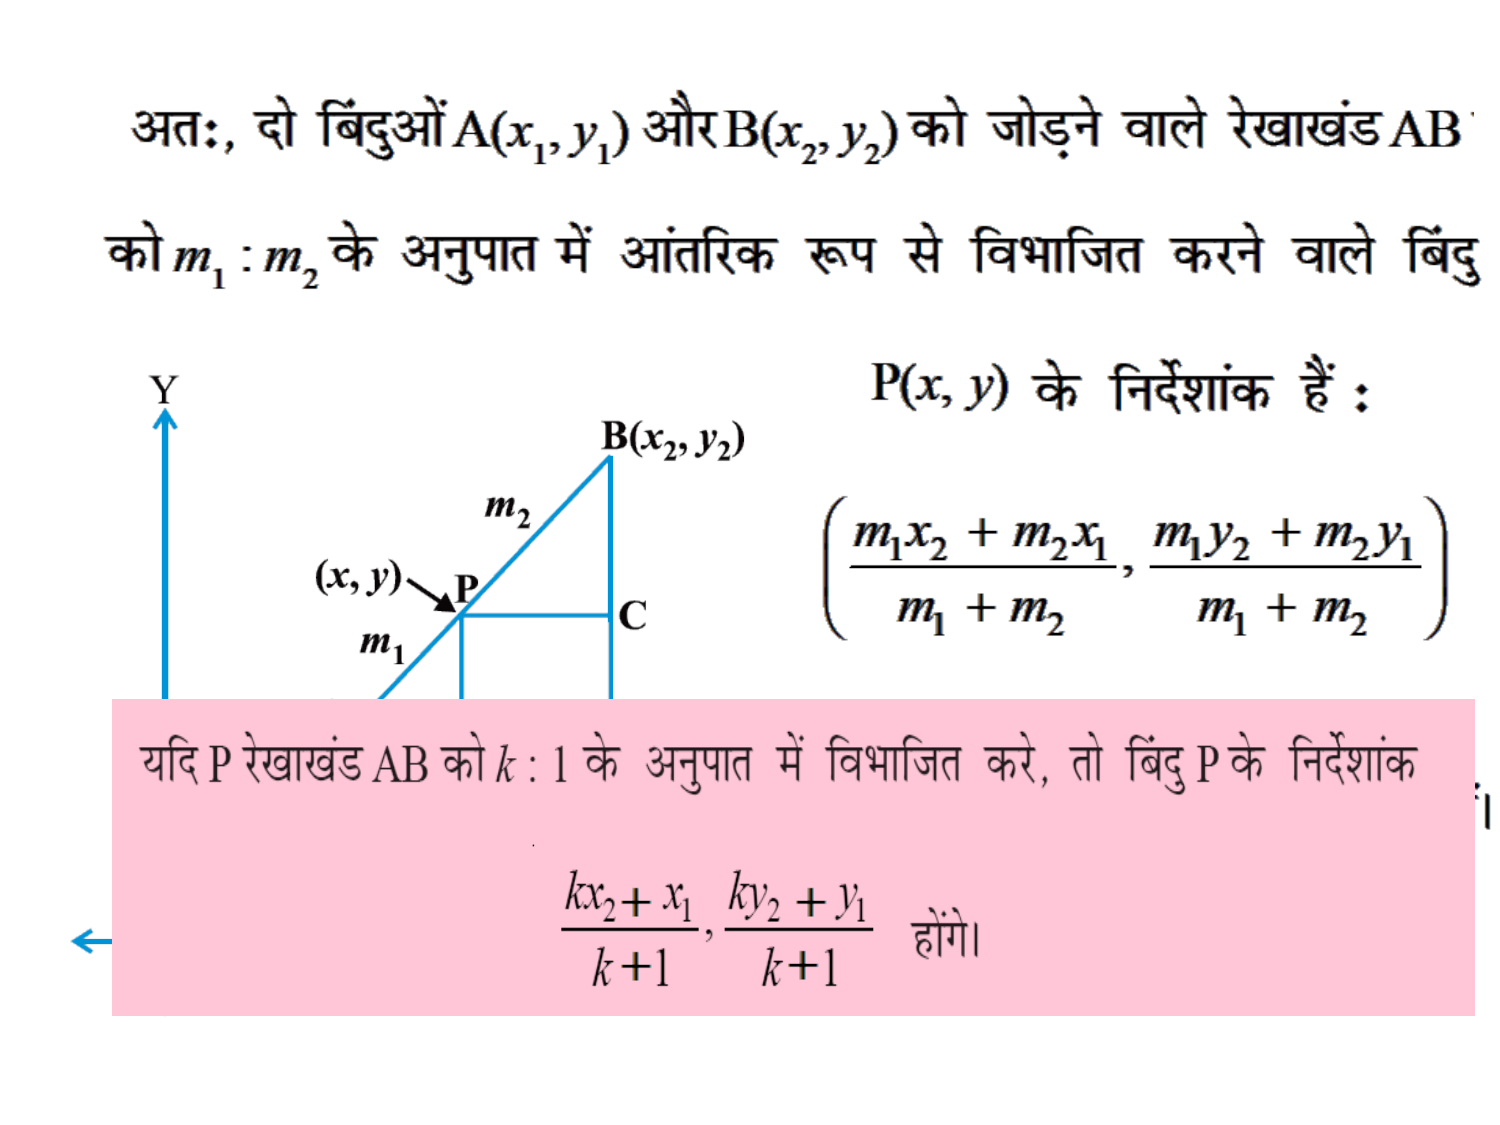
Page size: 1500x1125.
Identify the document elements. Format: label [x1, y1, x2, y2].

picture [49, 337, 1500, 1026]
picture [112, 87, 1474, 174]
picture [812, 487, 1462, 658]
picture [862, 349, 1384, 429]
picture [99, 212, 1500, 298]
